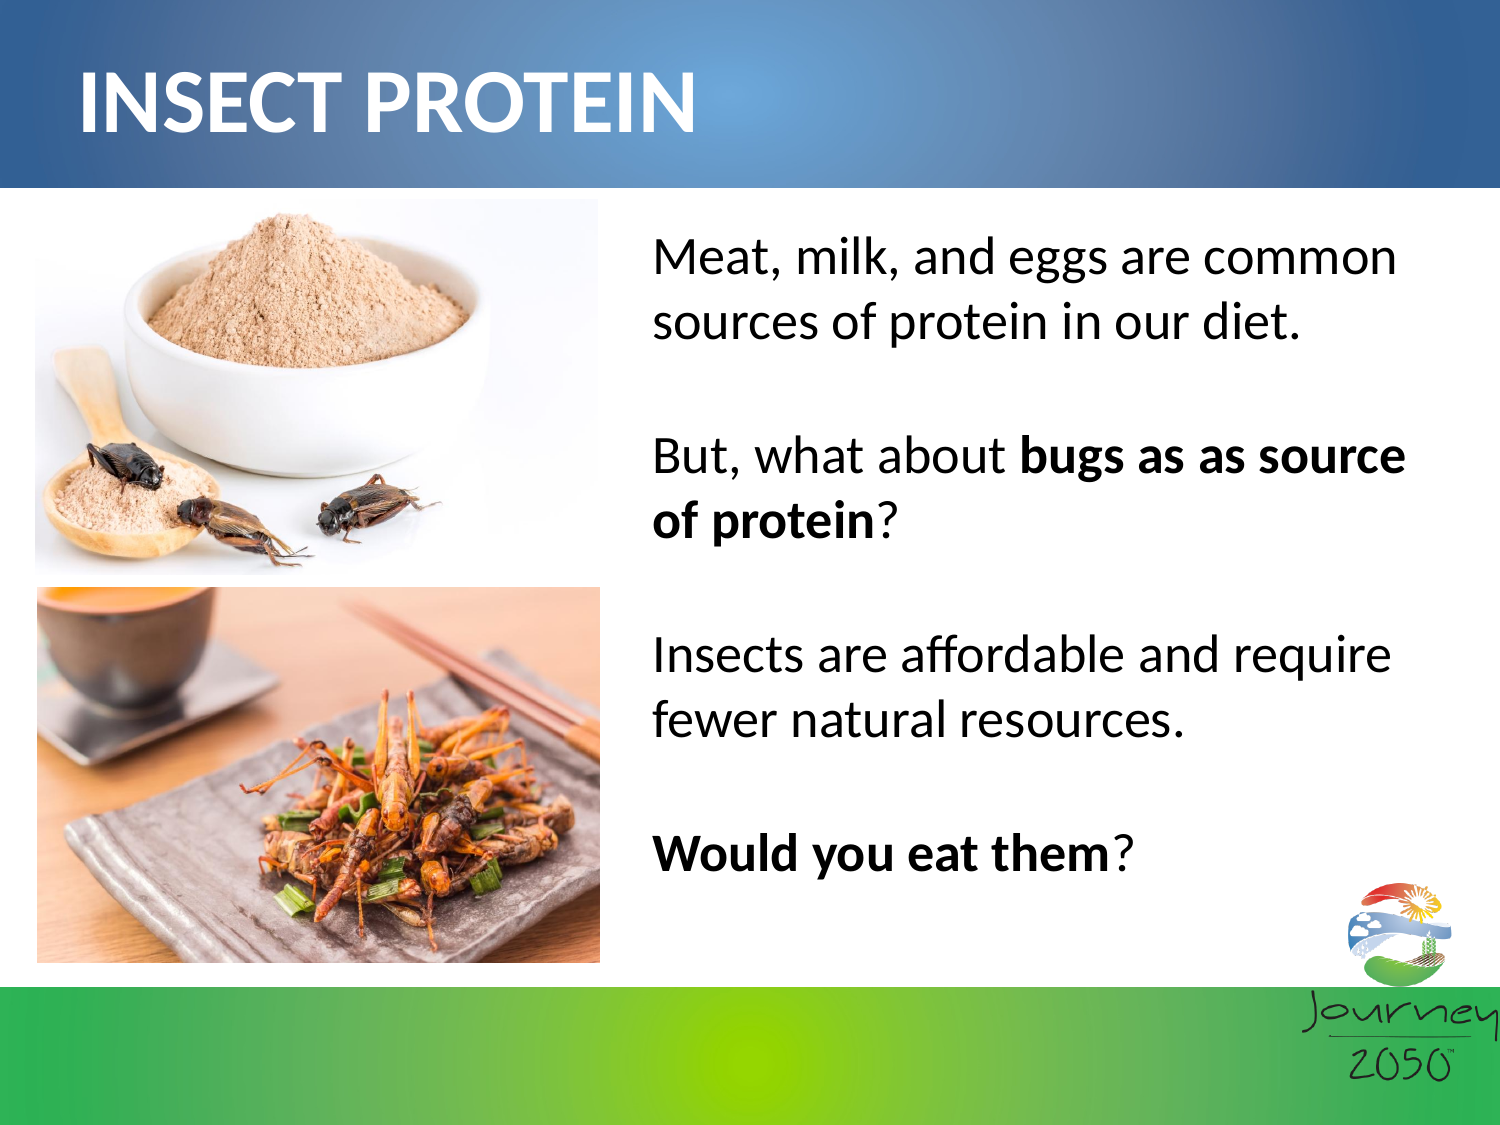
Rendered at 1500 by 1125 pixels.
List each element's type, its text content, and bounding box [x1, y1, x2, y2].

title Insect PROTEIN [62, 2, 1450, 190]
picture [0, 0, 1500, 188]
picture [35, 199, 598, 576]
picture [0, 882, 1500, 1125]
list Meat, milk, and eggs are common sources of protein in our diet. But, what about bugs as as source of protein? Insects are affordable and require fewer natural resources. Would you eat them? [637, 212, 1438, 955]
picture [37, 587, 601, 963]
